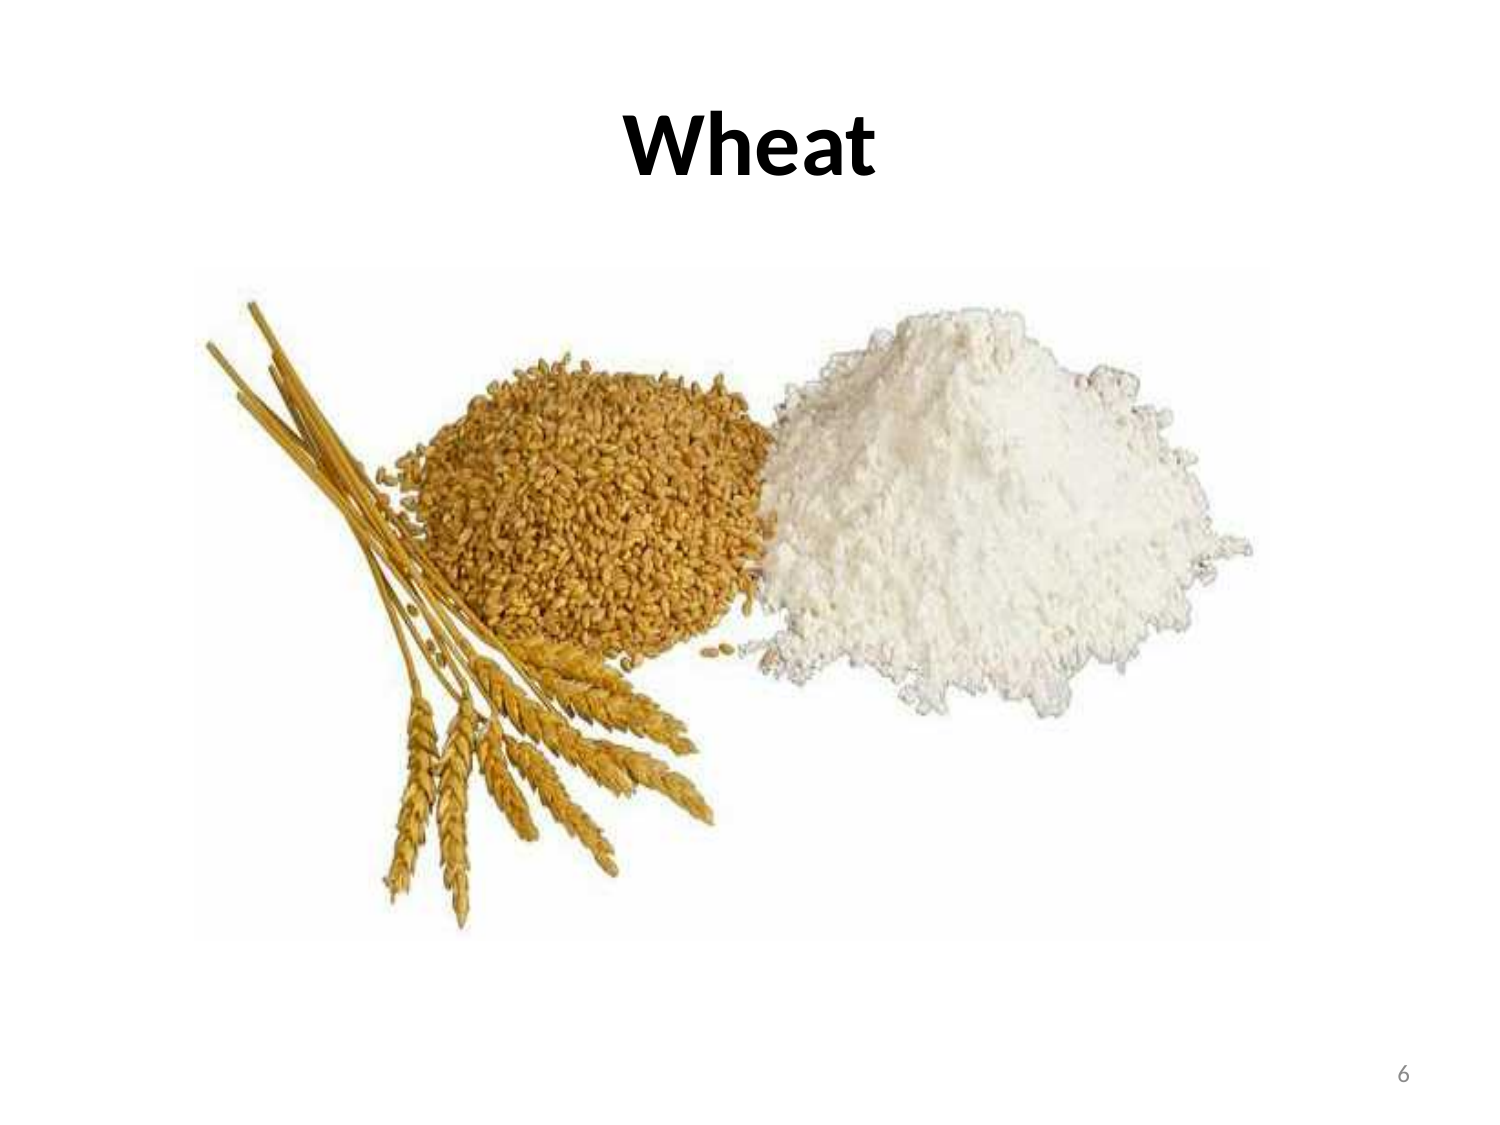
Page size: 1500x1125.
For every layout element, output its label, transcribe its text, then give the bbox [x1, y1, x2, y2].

title Wheat [75, 45, 1425, 233]
picture [194, 266, 1270, 941]
slide_number 6 [1074, 1042, 1425, 1103]
